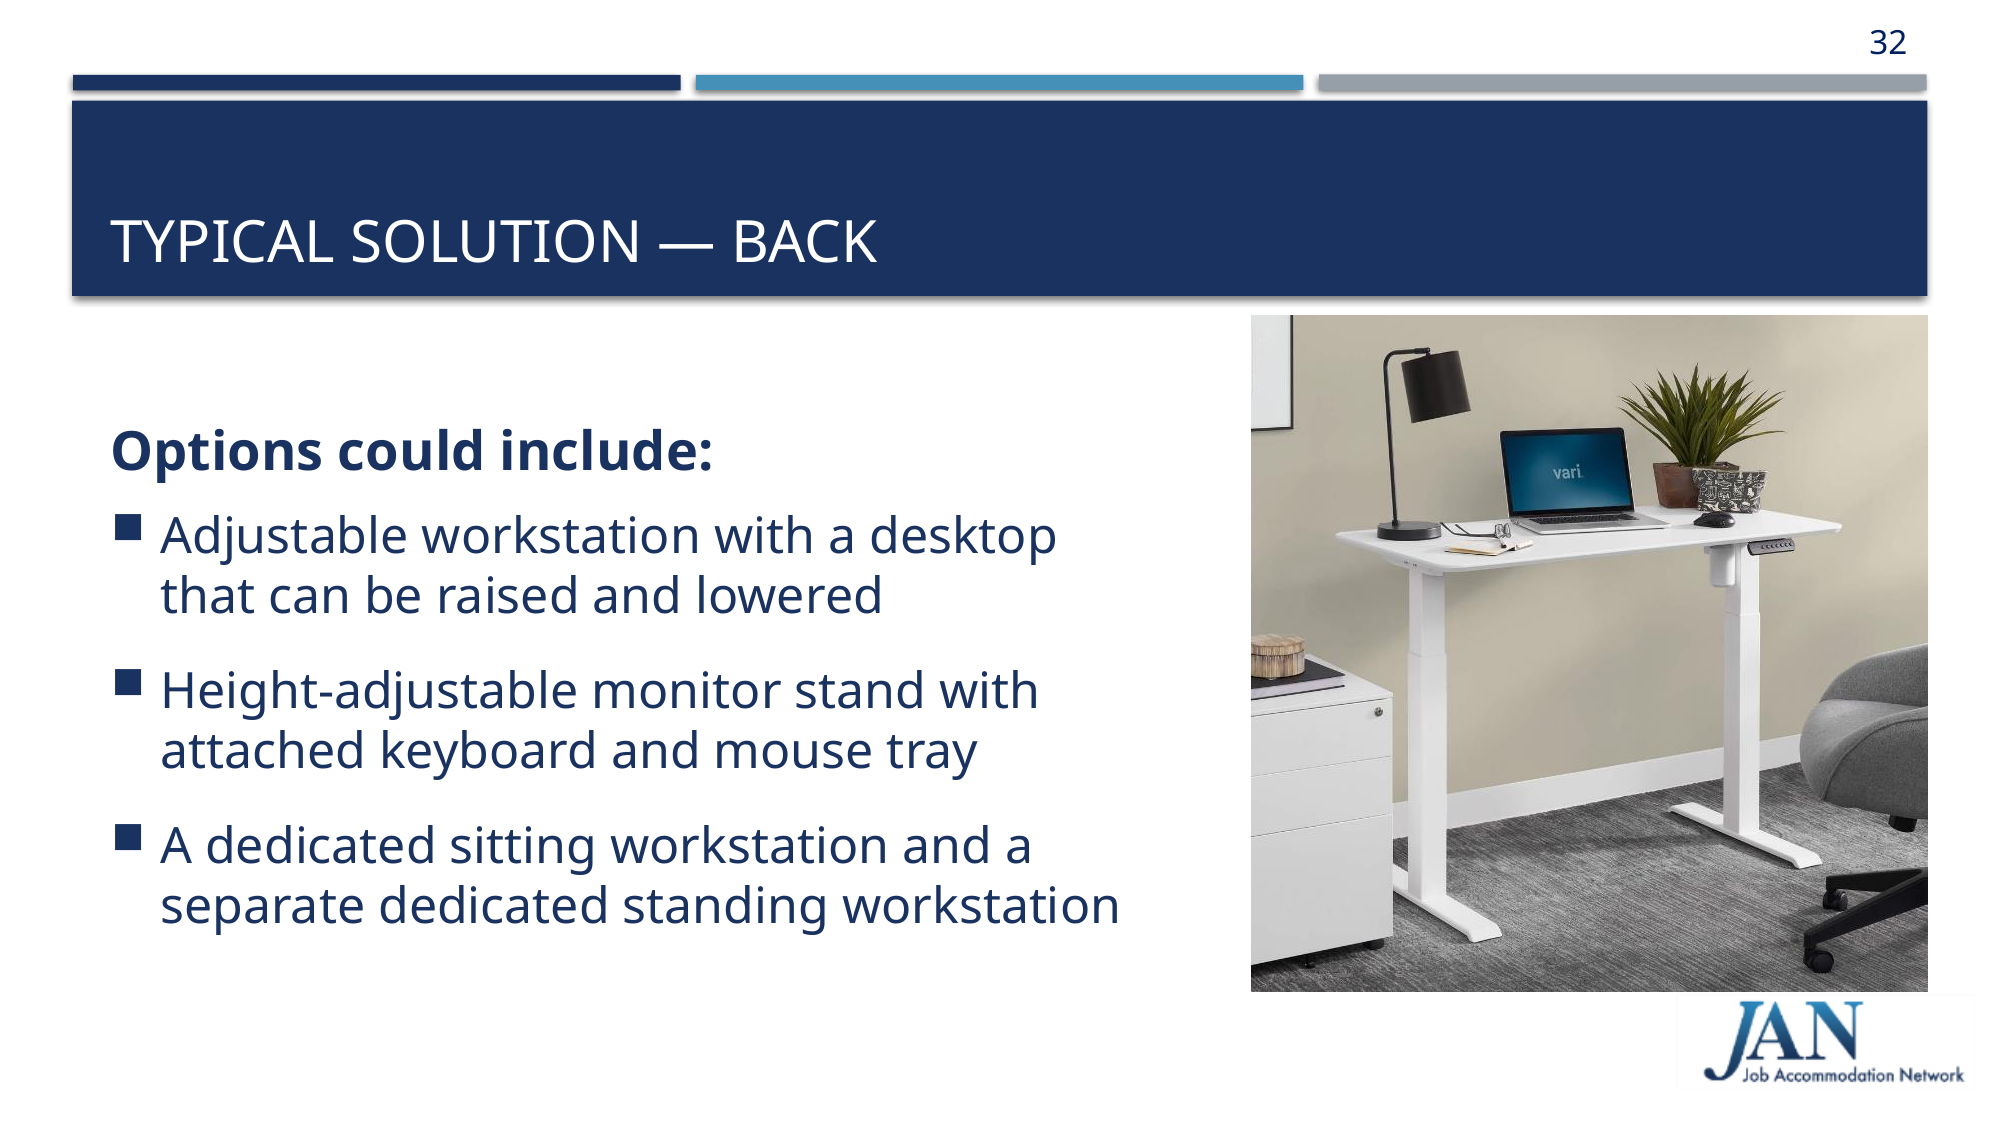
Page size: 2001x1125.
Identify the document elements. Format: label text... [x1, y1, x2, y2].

list Options could include: Adjustable workstation with a desktop that can be raised and lowered Height-adjustable monitor stand with attached keyboard and mouse tray A dedicated sitting workstation and a separate dedicated standing workstation [95, 357, 1165, 992]
picture [1250, 314, 1928, 992]
picture [1676, 994, 1977, 1090]
title Typical Solution — Back [95, 115, 1905, 282]
slide_number 32 [1749, 12, 1923, 73]
